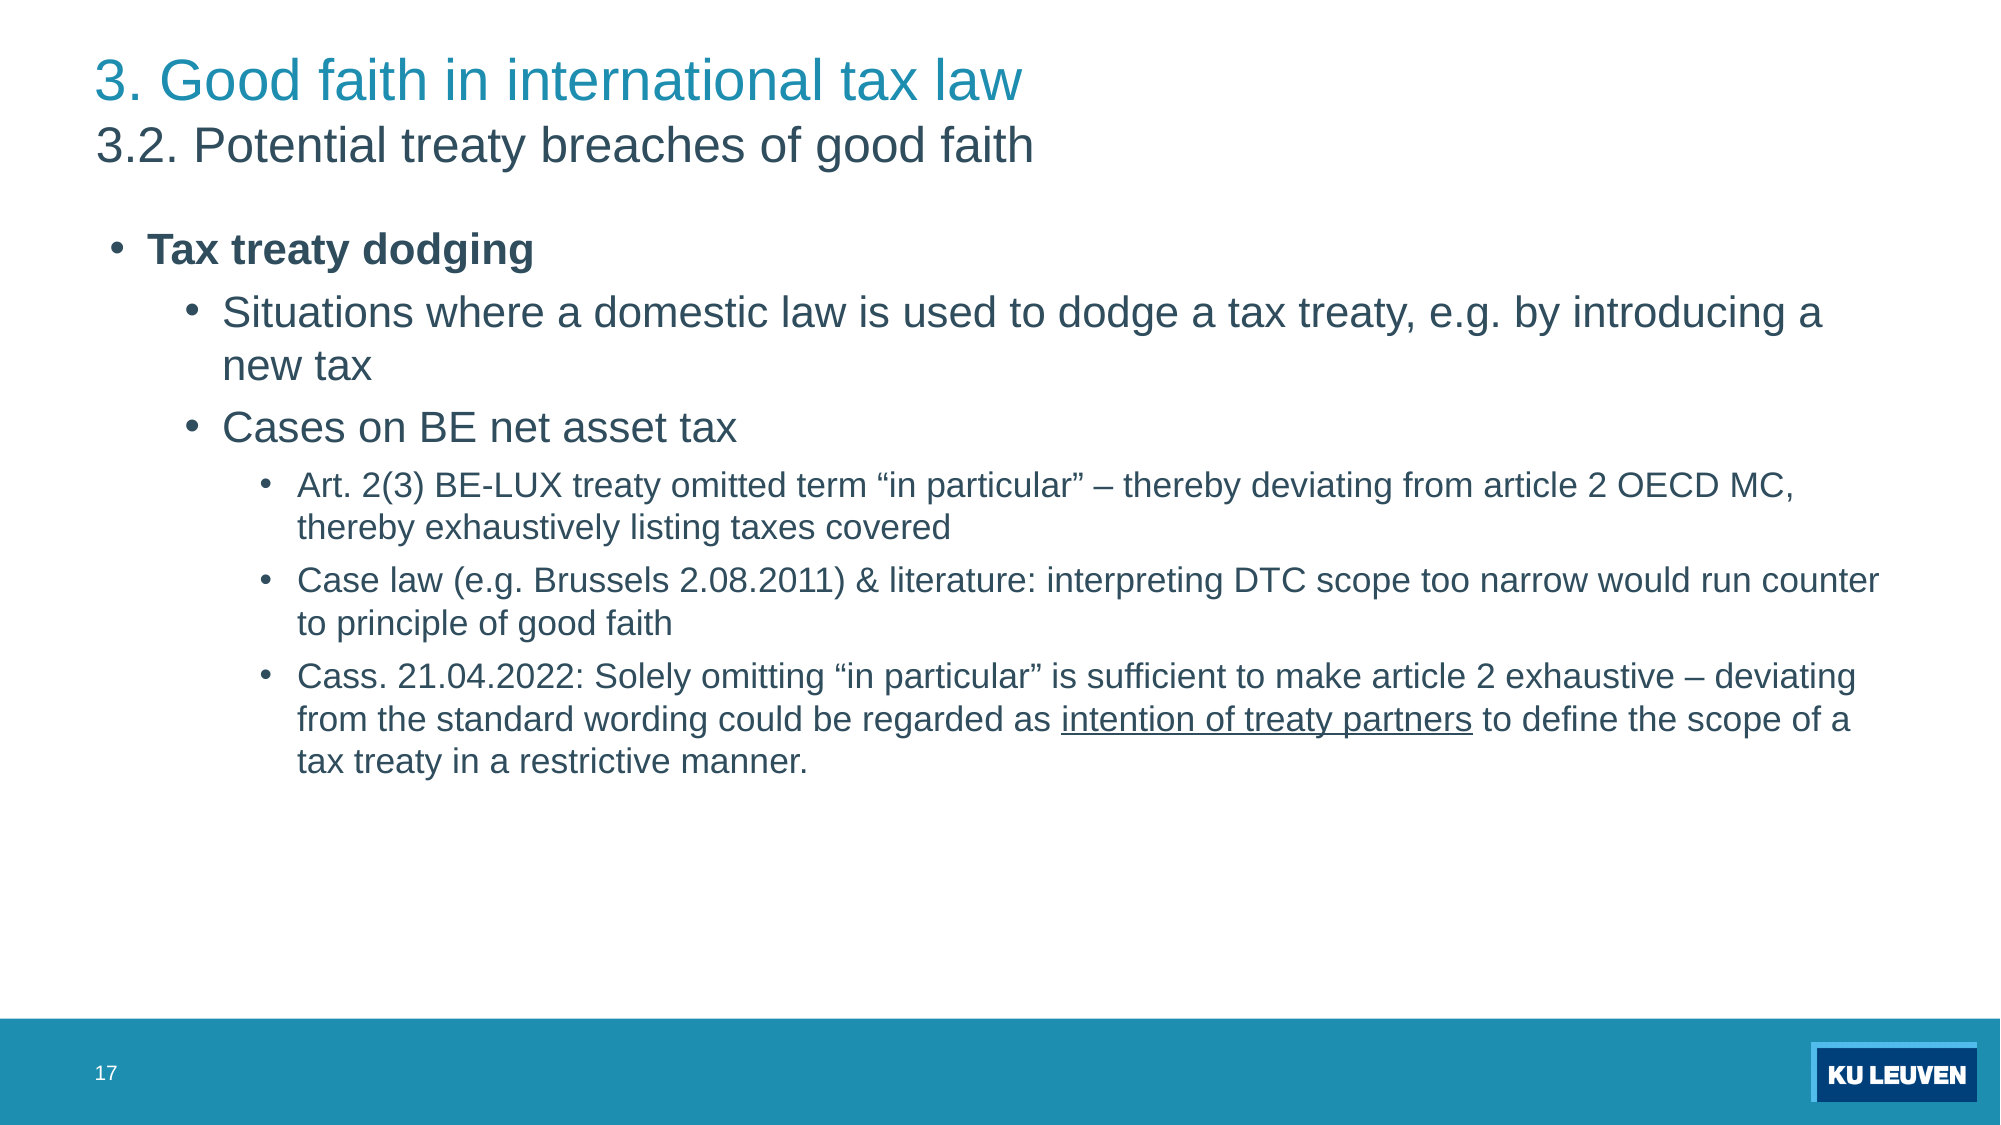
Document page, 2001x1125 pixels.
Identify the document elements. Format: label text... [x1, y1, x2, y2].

picture [1811, 1042, 1977, 1102]
list 3.2. Potential treaty breaches of good faith [80, 104, 1906, 214]
title 3. Good faith in international tax law [94, 33, 1906, 104]
list Tax treaty dodging Situations where a domestic law is used to dodge a tax treaty, e.g. by introducing a new tax Cases on BE net asset tax Art. 2(3) BE-LUX treaty omitted term “in particular” – thereby deviating from article 2 OECD MC, thereby exhaustively listing taxes covered Case law (e.g. Brussels 2.08.2011) & literature: interpreting DTC scope too narrow would run counter to principle of good faith Cass. 21.04.2022: Solely omitting “in particular” is sufficient to make article 2 exhaustive – deviating from the standard wording could be regarded as intention of treaty partners to define the scope of a tax treaty in a restrictive manner. [94, 214, 1906, 1004]
slide_number 17 [94, 1018, 201, 1125]
